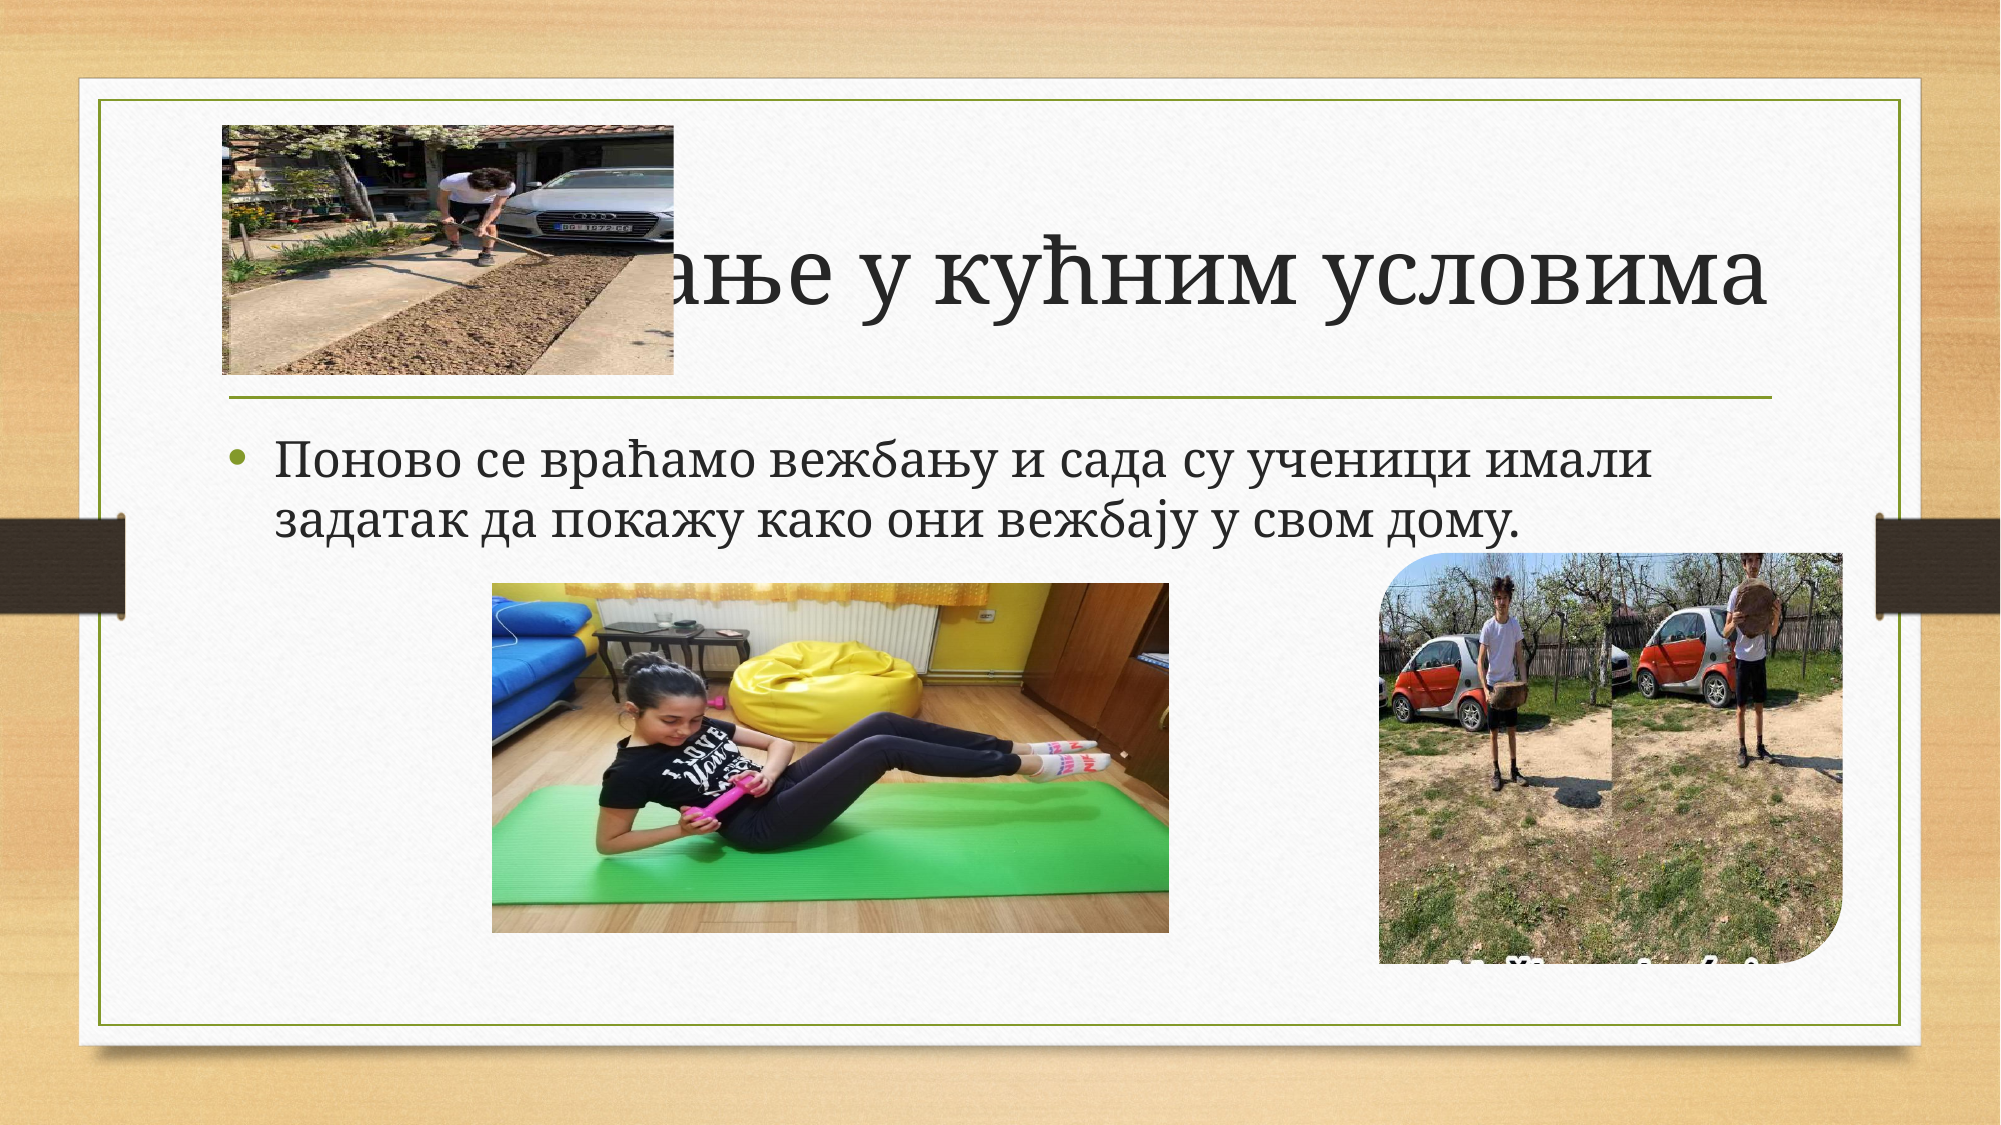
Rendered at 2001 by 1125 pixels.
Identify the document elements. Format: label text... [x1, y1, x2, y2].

picture [0, 0, 2001, 1125]
title Вежбање у кућним условима [674, 161, 1788, 375]
title Вежбање у кућним условима [212, 161, 221, 375]
list Поново се враћамо вежбању и сада су ученици имали задатак да покажу како они вежбају у свом дому. [212, 419, 1788, 964]
